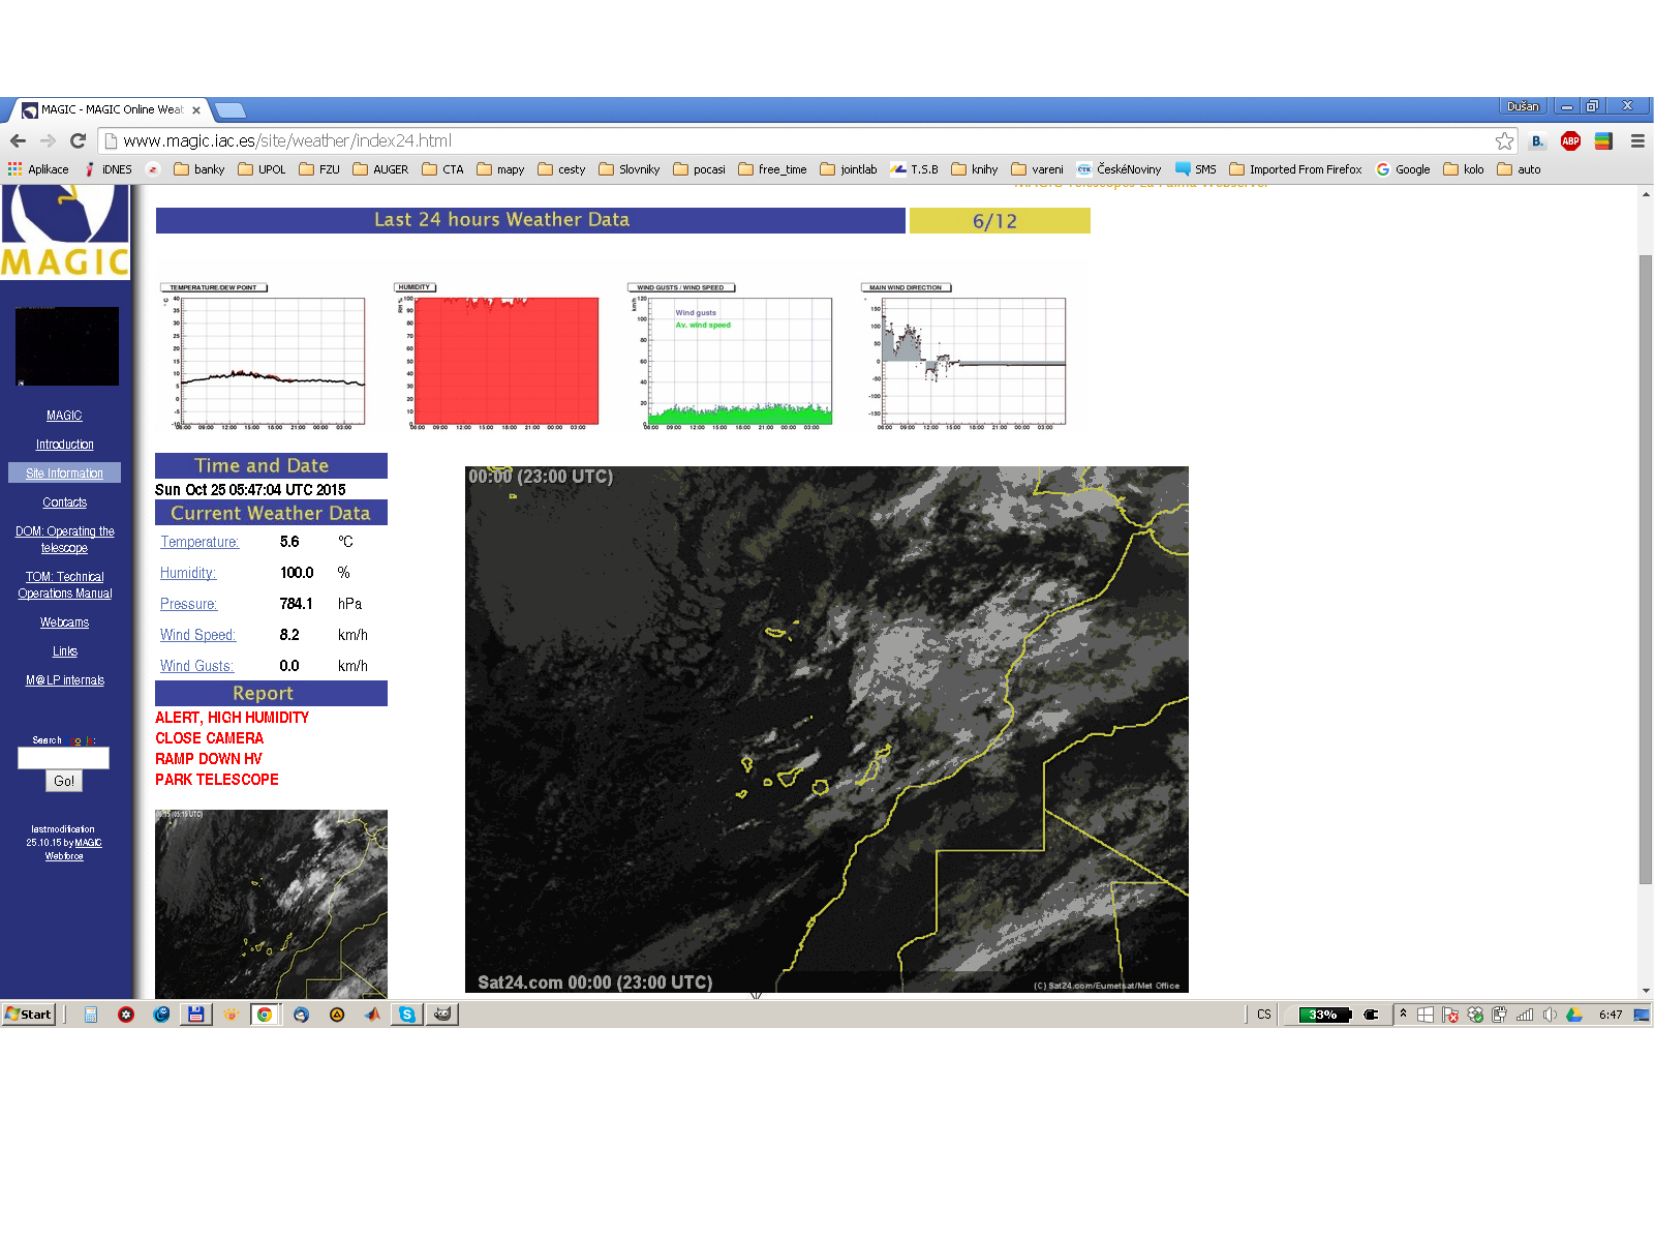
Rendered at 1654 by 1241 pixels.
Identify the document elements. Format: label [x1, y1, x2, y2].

picture [0, 97, 1654, 1028]
